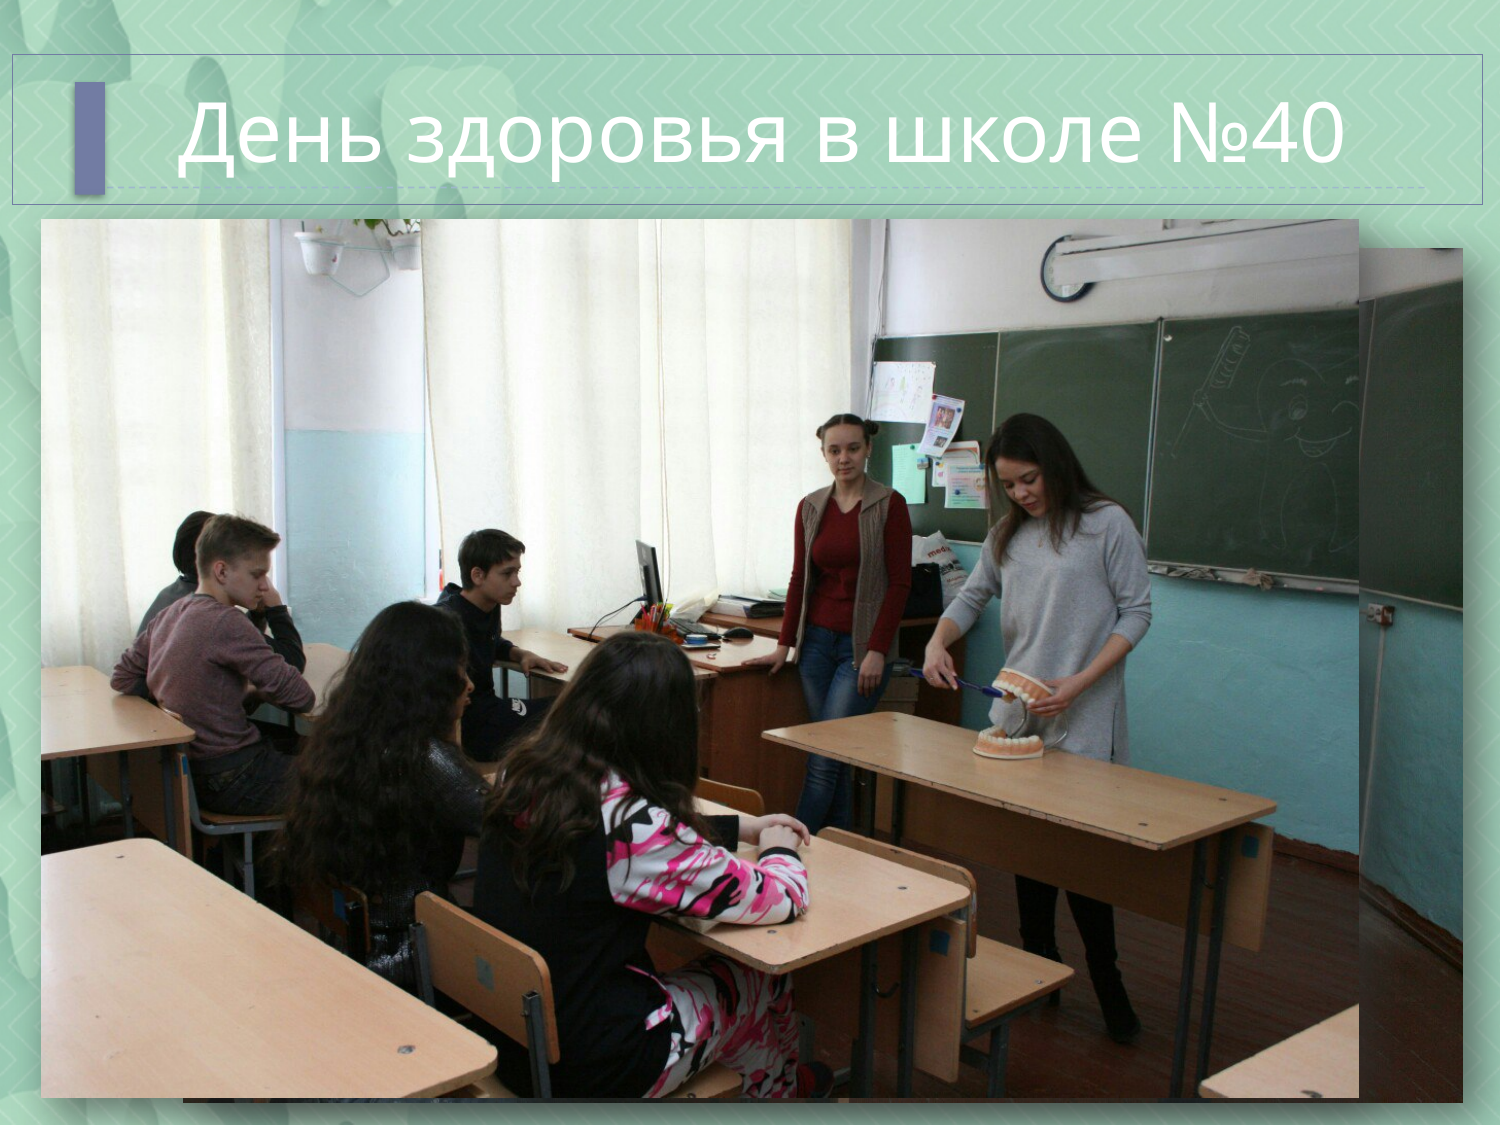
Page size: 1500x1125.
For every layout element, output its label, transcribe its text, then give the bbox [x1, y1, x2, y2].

title День здоровья в школе №40 [12, 54, 1483, 205]
picture [0, 0, 1500, 1125]
